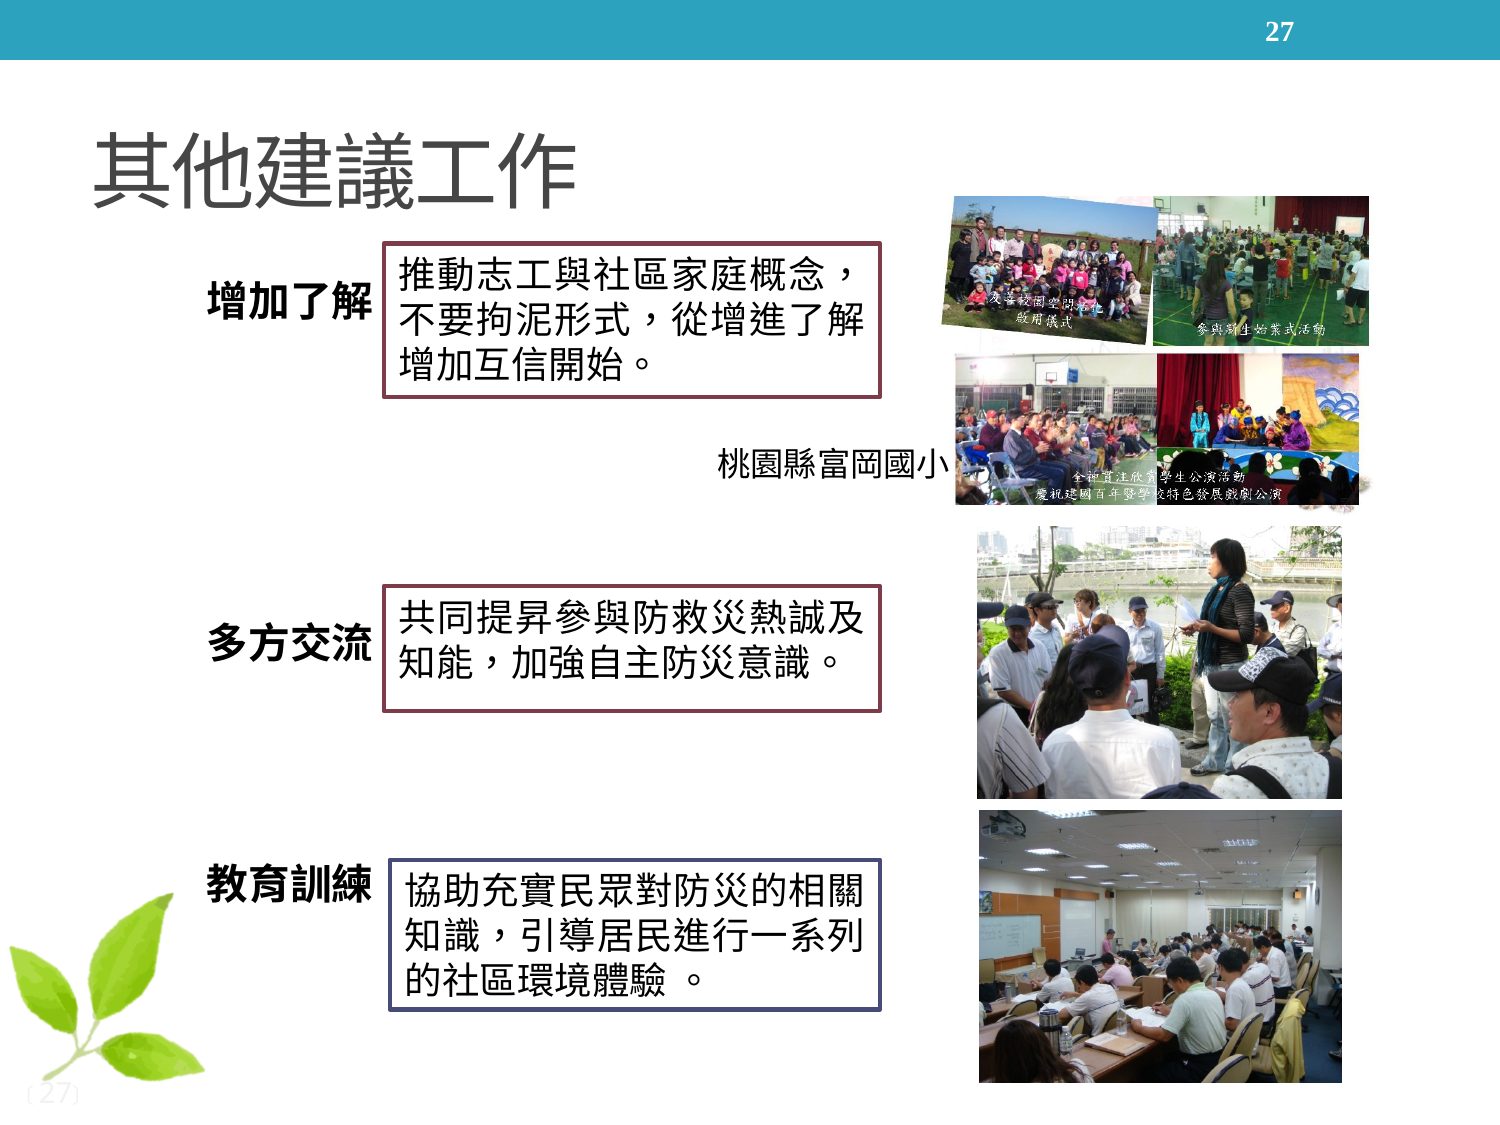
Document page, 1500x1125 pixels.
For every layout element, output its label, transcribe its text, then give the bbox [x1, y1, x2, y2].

text_box 協助充實民眾對防災的相關知識，引導居民進行一系列的社區環境體驗 。 [388, 858, 882, 1012]
picture [0, 836, 276, 1125]
text_box 多方交流 [191, 609, 382, 675]
picture [938, 196, 1377, 516]
text_box 推動志工與社區家庭概念，不要拘泥形式，從增進了解增加互信開始。 [382, 241, 882, 399]
text_box 共同提昇參與防救災熱誠及知能，加強自主防災意識。 [382, 584, 882, 713]
title 其他建議工作 [75, 87, 1425, 250]
picture [977, 525, 1342, 799]
text_box 教育訓練 [191, 850, 428, 916]
text_box 增加了解 [191, 267, 382, 333]
picture [979, 810, 1342, 1083]
text_box 桃園縣富岡國小 [702, 436, 935, 491]
slide_number 27 [1250, 3, 1425, 57]
